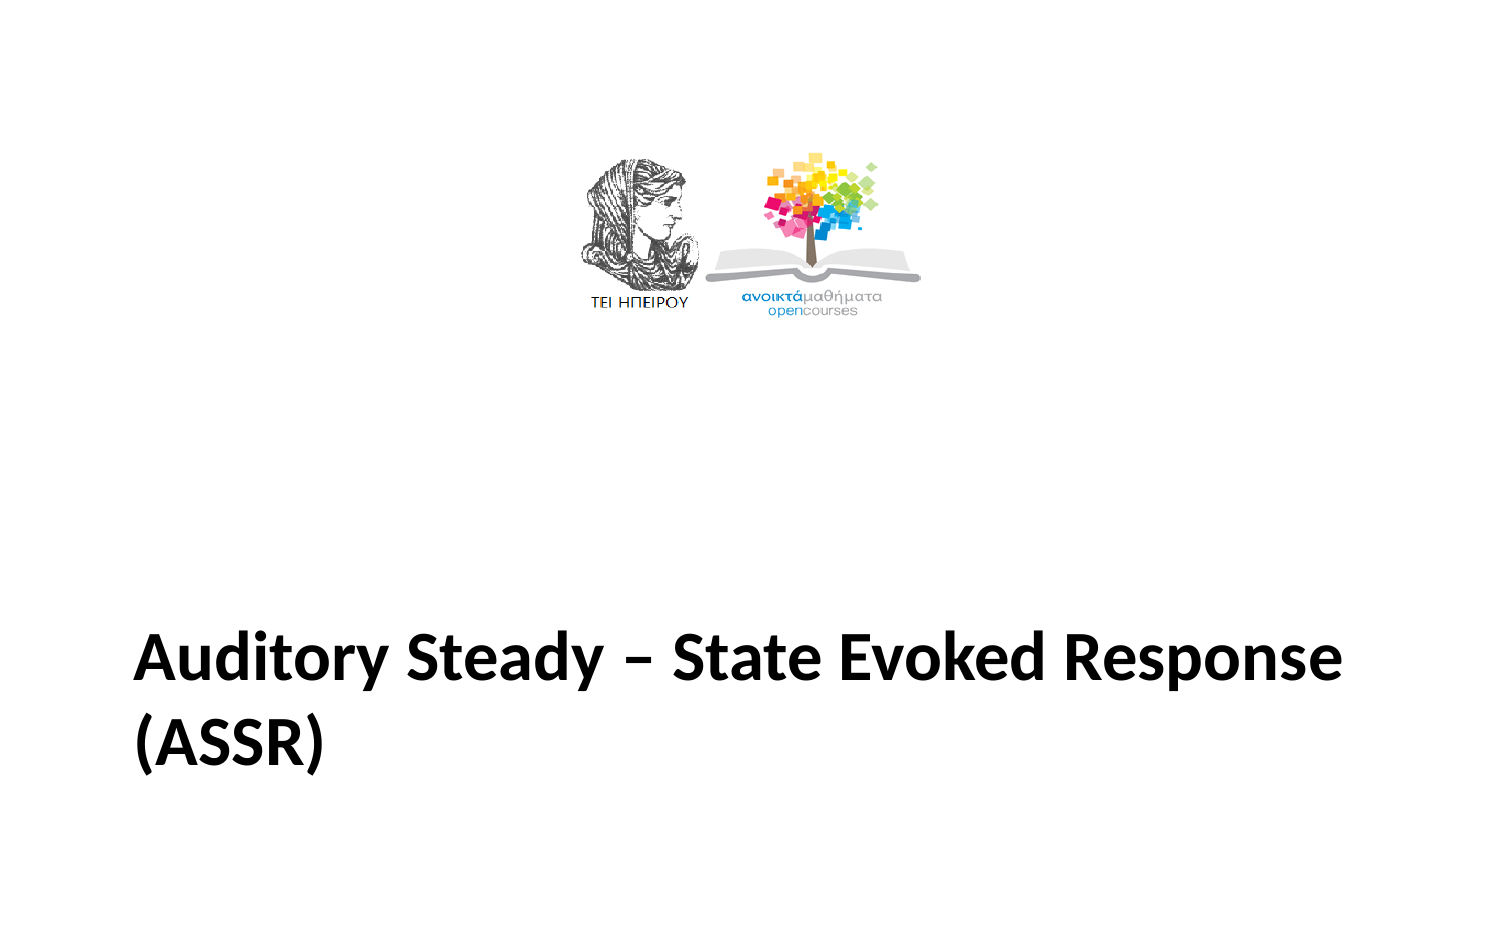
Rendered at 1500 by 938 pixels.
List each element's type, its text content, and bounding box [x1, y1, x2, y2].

title Auditory Steady – State Evoked Response (ASSR) [118, 602, 1394, 789]
picture [568, 149, 932, 319]
